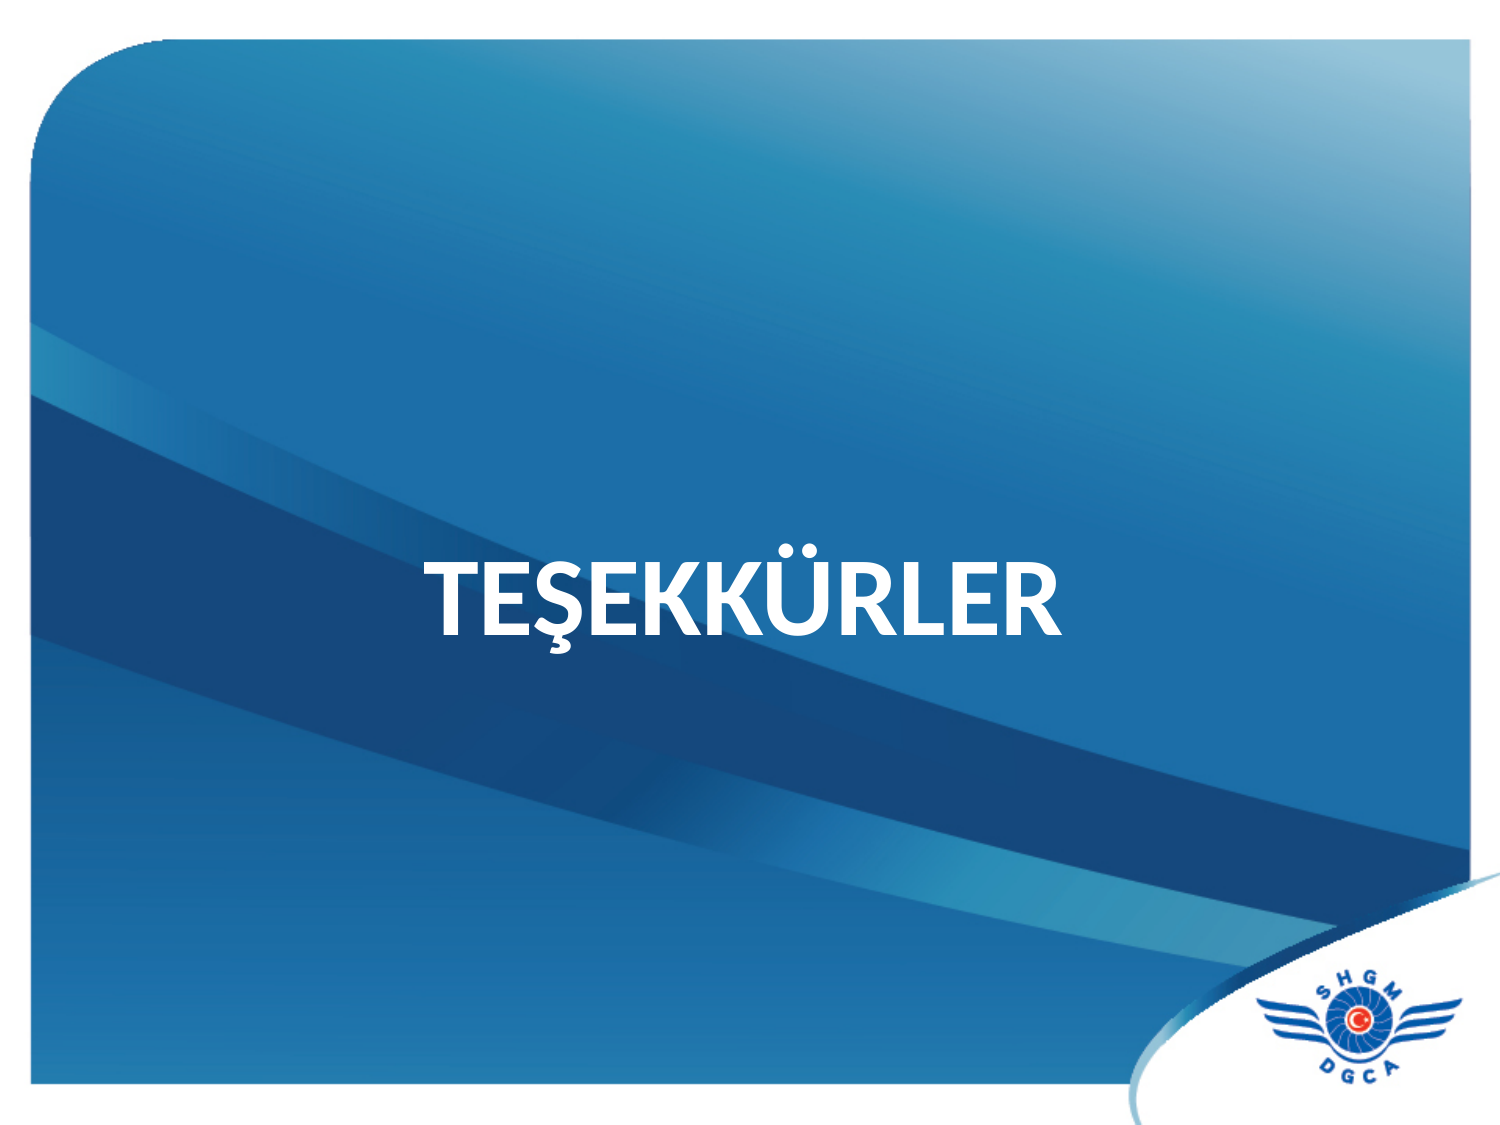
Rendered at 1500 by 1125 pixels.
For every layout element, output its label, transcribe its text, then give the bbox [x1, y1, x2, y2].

title TEŞEKKÜRLER [265, 515, 1223, 739]
picture [0, 0, 1500, 1125]
